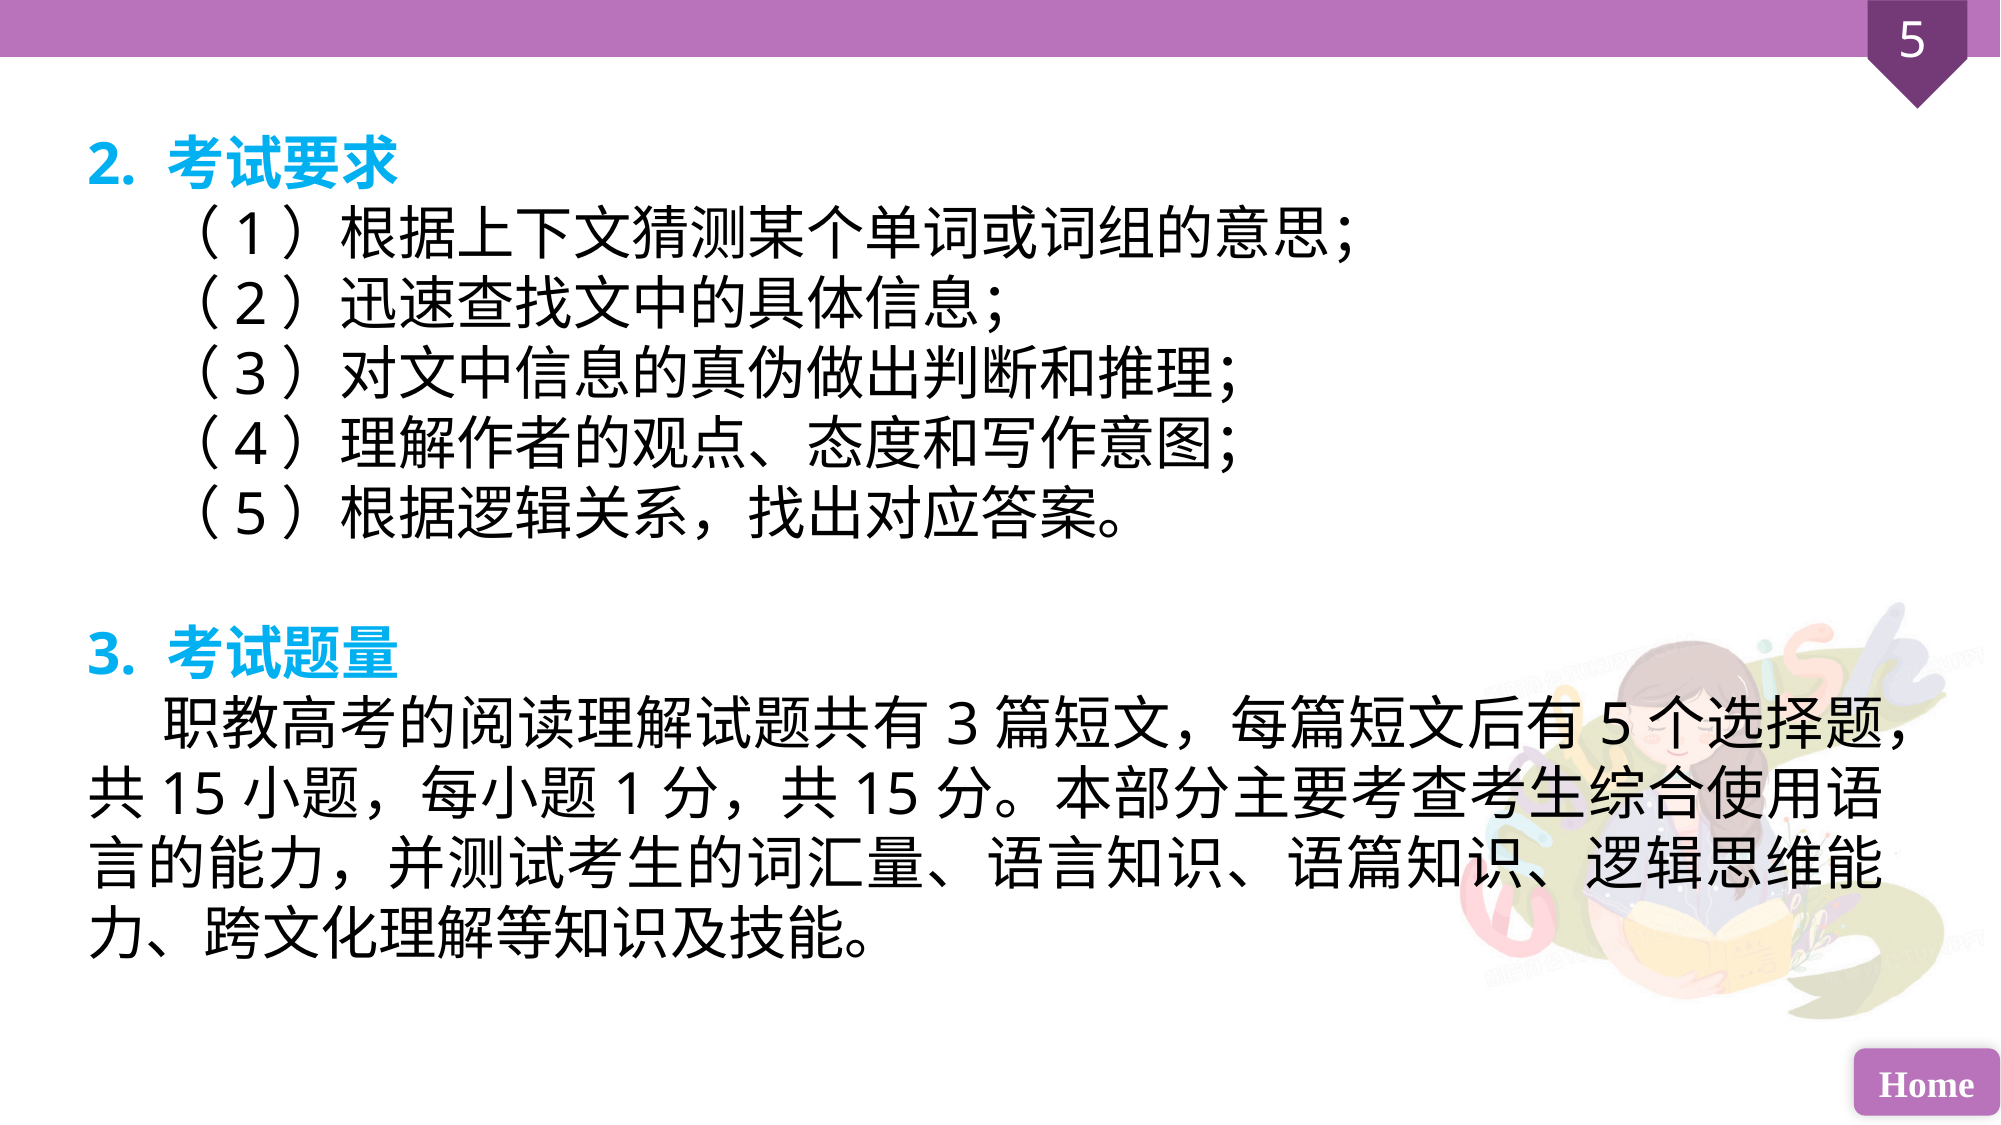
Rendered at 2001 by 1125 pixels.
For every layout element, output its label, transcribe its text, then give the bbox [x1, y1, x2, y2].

picture [1443, 549, 1985, 1046]
text_box 2. 考试要求 （1）根据上下文猜测某个单词或词组的意思； （2）迅速查找文中的具体信息； （3）对文中信息的真伪做出判断和推理； （4）理解作者的观点、态度和写作意图； （5）根据逻辑关系，找出对应答案。 3. 考试题量 职教高考的阅读理解试题共有3篇短文，每篇短文后有5个选择题，共15小题，每小题1分，共15分。本部分主要考查考生综合使用语言的能力，并测试考生的词汇量、语言知识、语篇知识、逻辑思维能力、跨文化理解等知识及技能。 [72, 118, 1900, 974]
